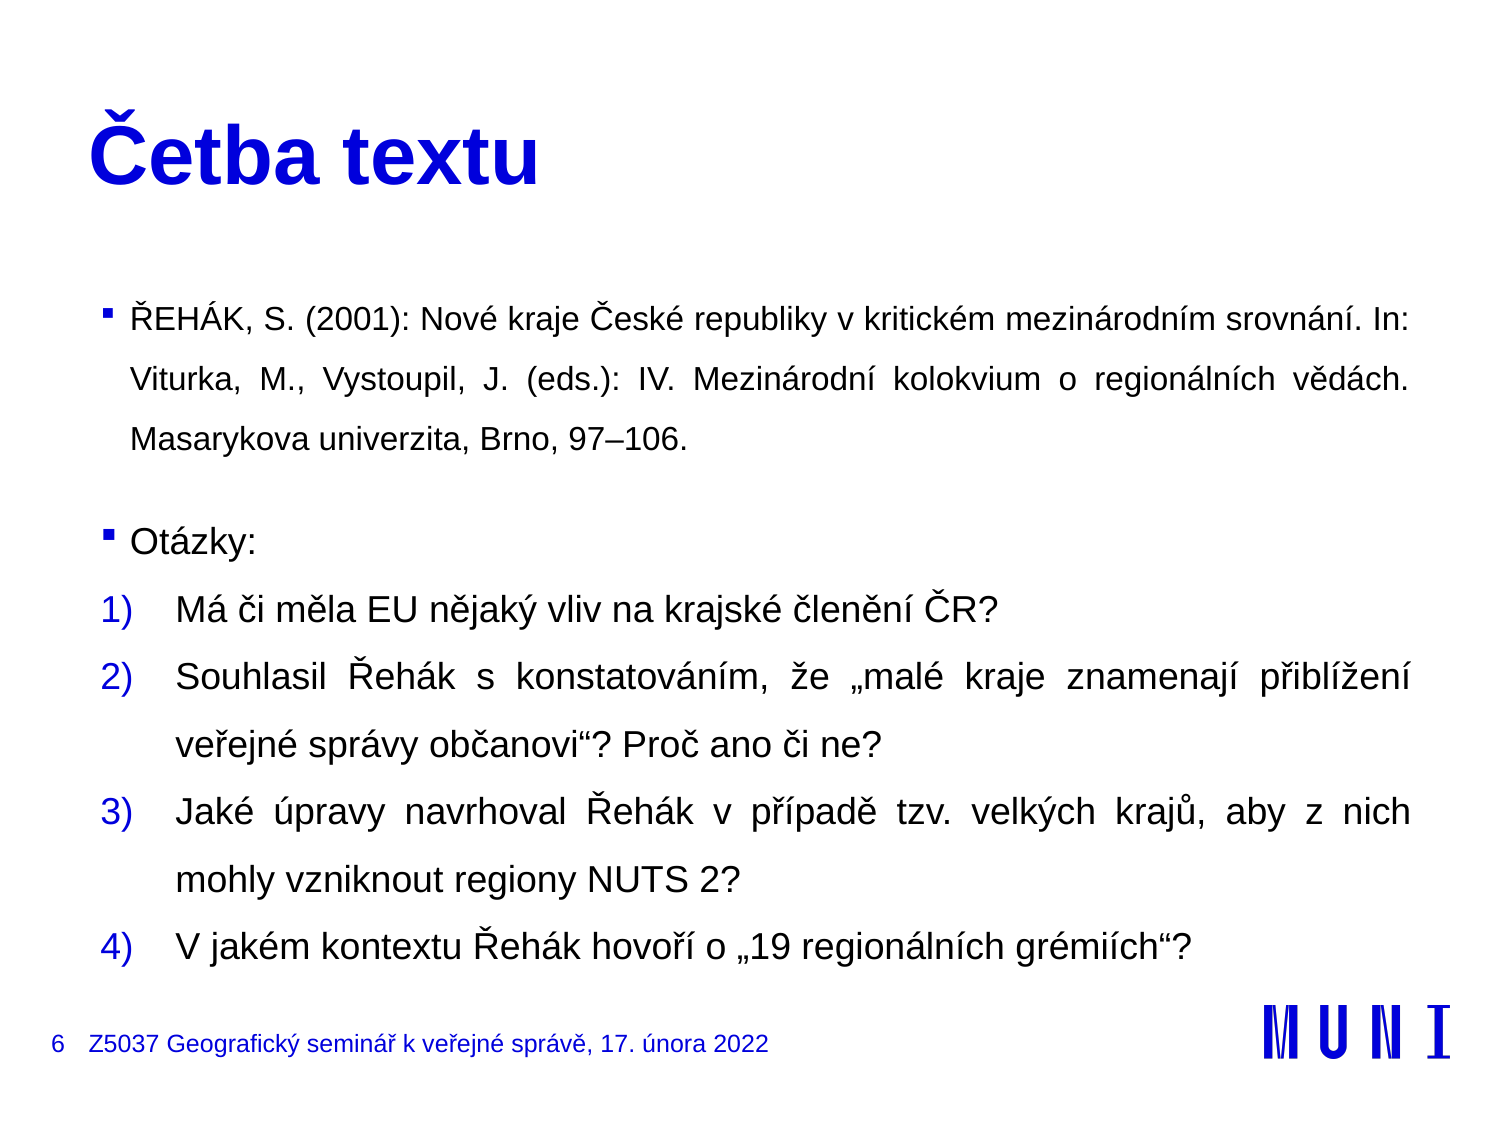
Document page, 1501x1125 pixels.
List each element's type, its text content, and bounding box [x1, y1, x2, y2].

list ŘEHÁK, S. (2001): Nové kraje České republiky v kritickém mezinárodním srovnání. In: Viturka, M., Vystoupil, J. (eds.): IV. Mezinárodní kolokvium o regionálních vědách. Masarykova univerzita, Brno, 97–106. Otázky: Má či měla EU nějaký vliv na krajské členění ČR? Souhlasil Řehák s konstatováním, že „malé kraje znamenají přiblížení veřejné správy občanovi“? Proč ano či ne? Jaké úpravy navrhoval Řehák v případě tzv. velkých krajů, aby z nich mohly vzniknout regiony NUTS 2? V jakém kontextu Řehák hovoří o „19 regionálních grémiích“? [88, 277, 1412, 998]
picture [1264, 1005, 1450, 1059]
title Četba textu [88, 118, 1412, 193]
slide_number 6 [50, 1021, 82, 1063]
footer Z5037 Geografický seminář k veřejné správě, 17. února 2022 [88, 1021, 1064, 1063]
